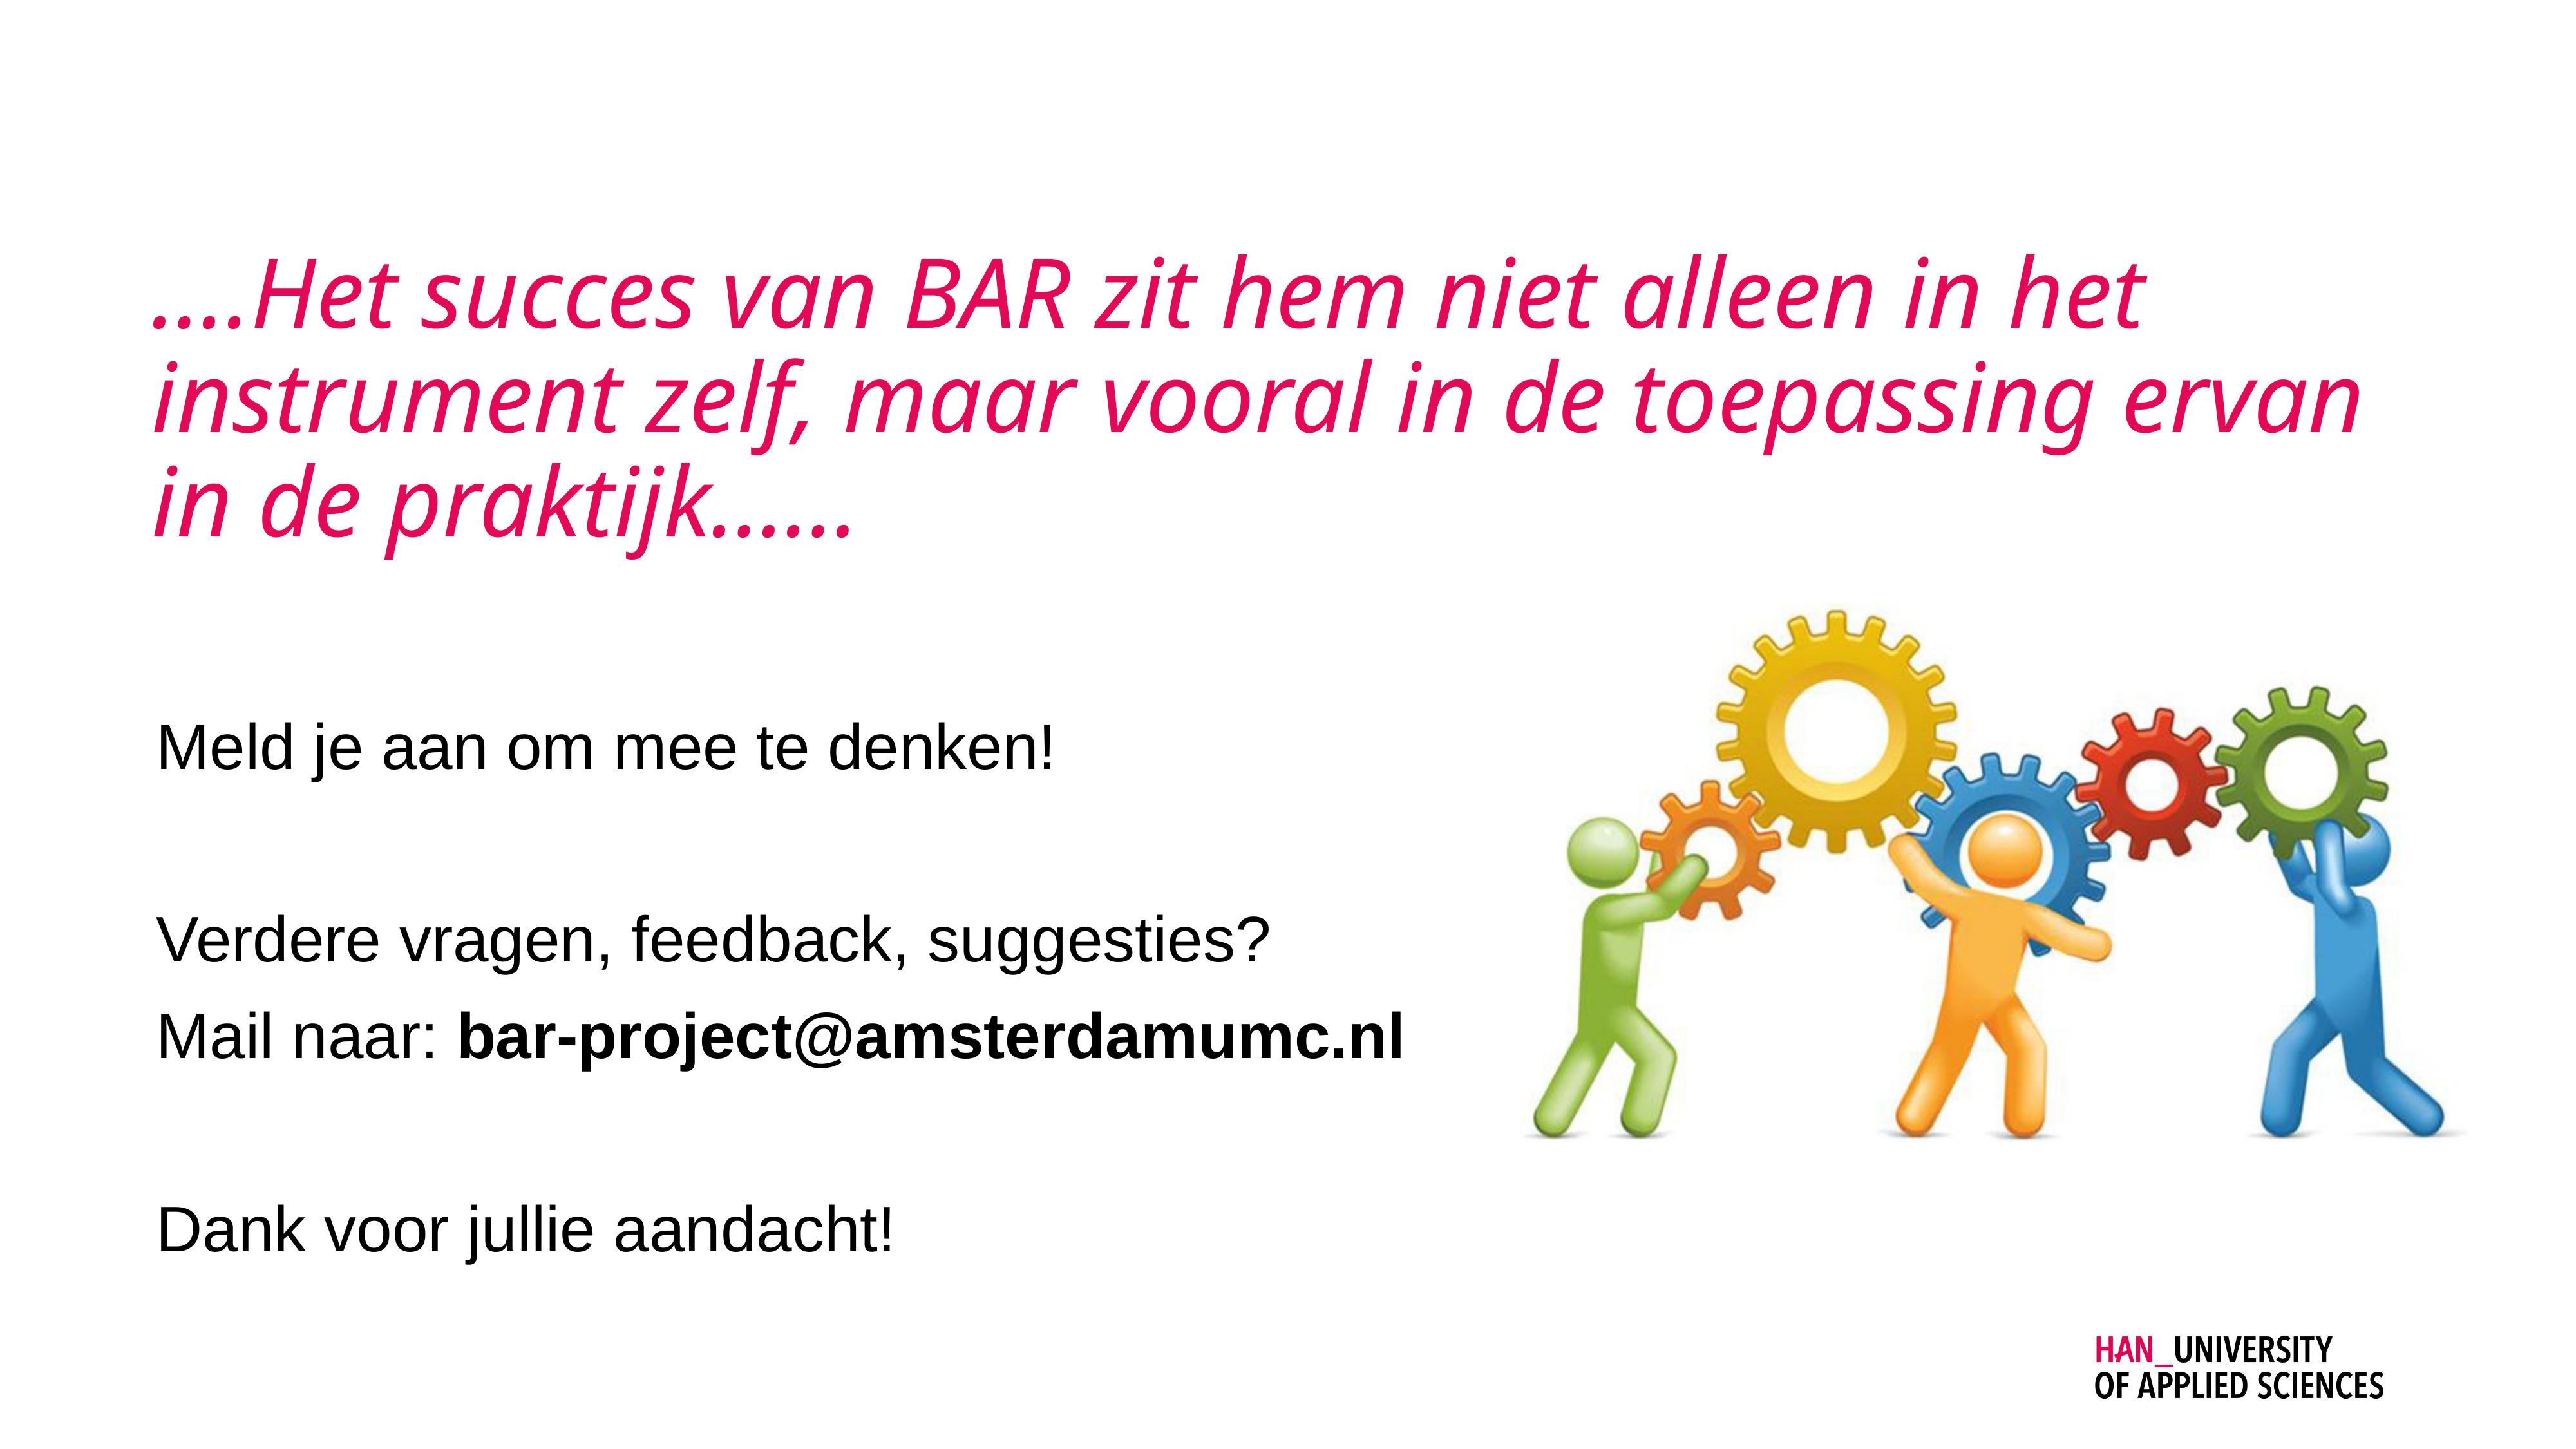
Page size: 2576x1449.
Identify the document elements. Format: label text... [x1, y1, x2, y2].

title ….Het succes van BAR zit hem niet alleen in het instrument zelf, maar vooral in de toepassing ervan in de praktijk…… [142, 206, 2417, 493]
picture [2087, 1309, 2418, 1449]
picture [1520, 603, 2470, 1142]
list Meld je aan om mee te denken! Verdere vragen, feedback, suggesties? Mail naar: bar-project@amsterdamumc.nl Dank voor jullie aandacht! [147, 603, 2417, 1396]
